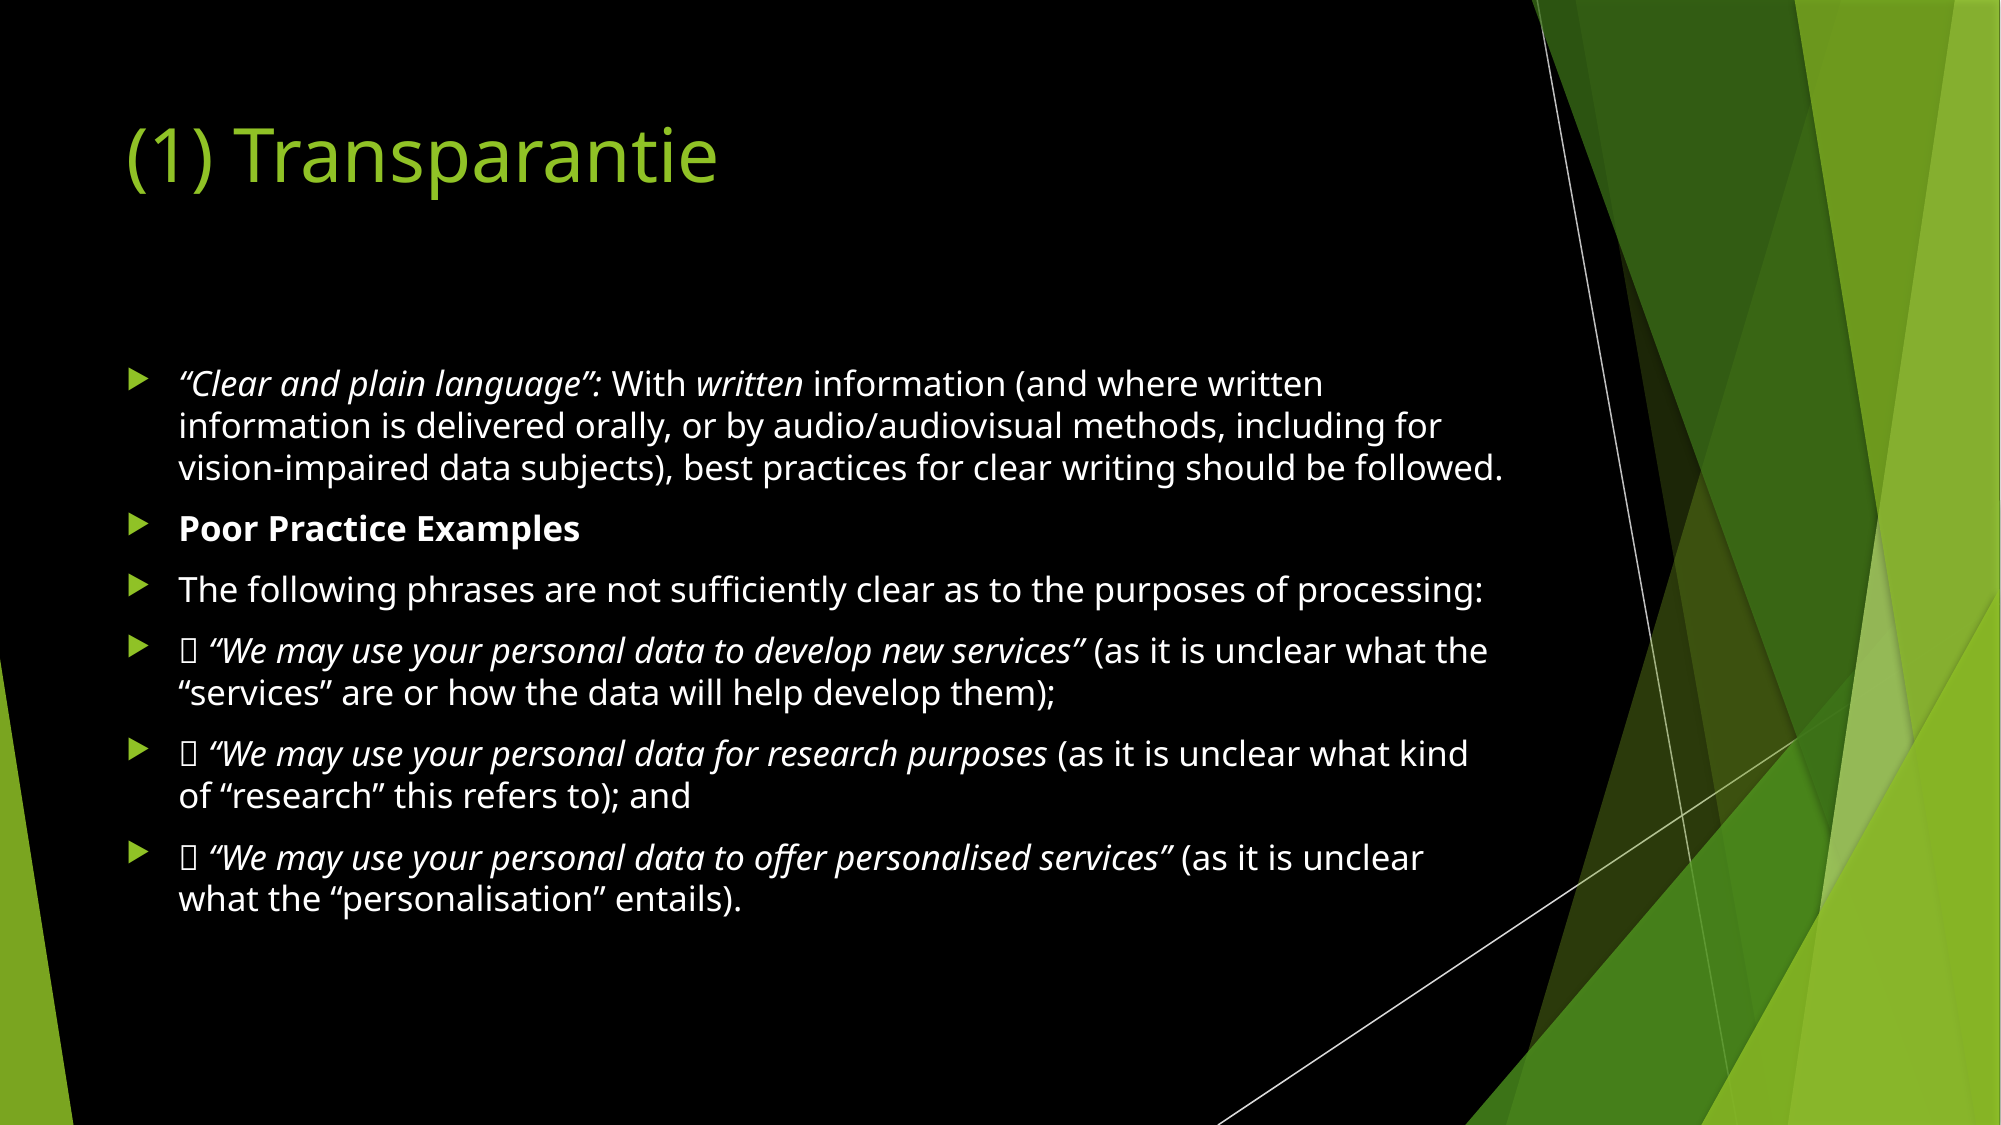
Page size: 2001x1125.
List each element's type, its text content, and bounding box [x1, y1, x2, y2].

title (1) Transparantie [111, 99, 1522, 317]
list “Clear and plain language”: With written information (and where written information is delivered orally, or by audio/audiovisual methods, including for vision-impaired data subjects), best practices for clear writing should be followed. Poor Practice Examples The following phrases are not sufficiently clear as to the purposes of processing:  “We may use your personal data to develop new services” (as it is unclear what the “services” are or how the data will help develop them);  “We may use your personal data for research purposes (as it is unclear what kind of “research” this refers to); and  “We may use your personal data to offer personalised services” (as it is unclear what the “personalisation” entails). [111, 354, 1522, 992]
